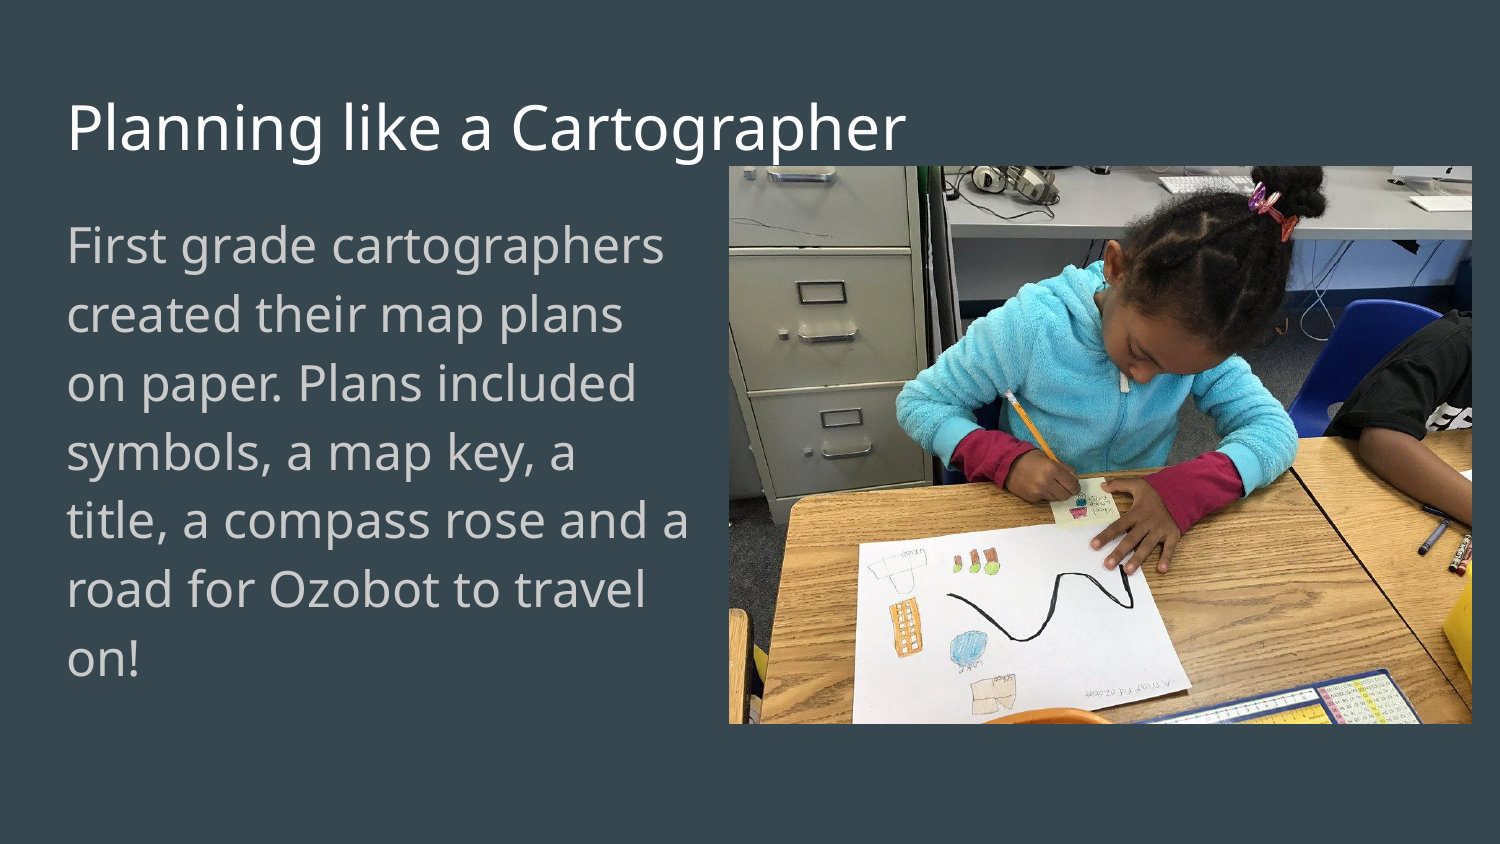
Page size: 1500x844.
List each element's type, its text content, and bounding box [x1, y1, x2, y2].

title Planning like a Cartographer [51, 72, 1449, 167]
list First grade cartographers created their map plans on paper. Plans included symbols, a map key, a title, a compass rose and a road for Ozobot to travel on! [51, 189, 708, 750]
picture [728, 166, 1472, 725]
